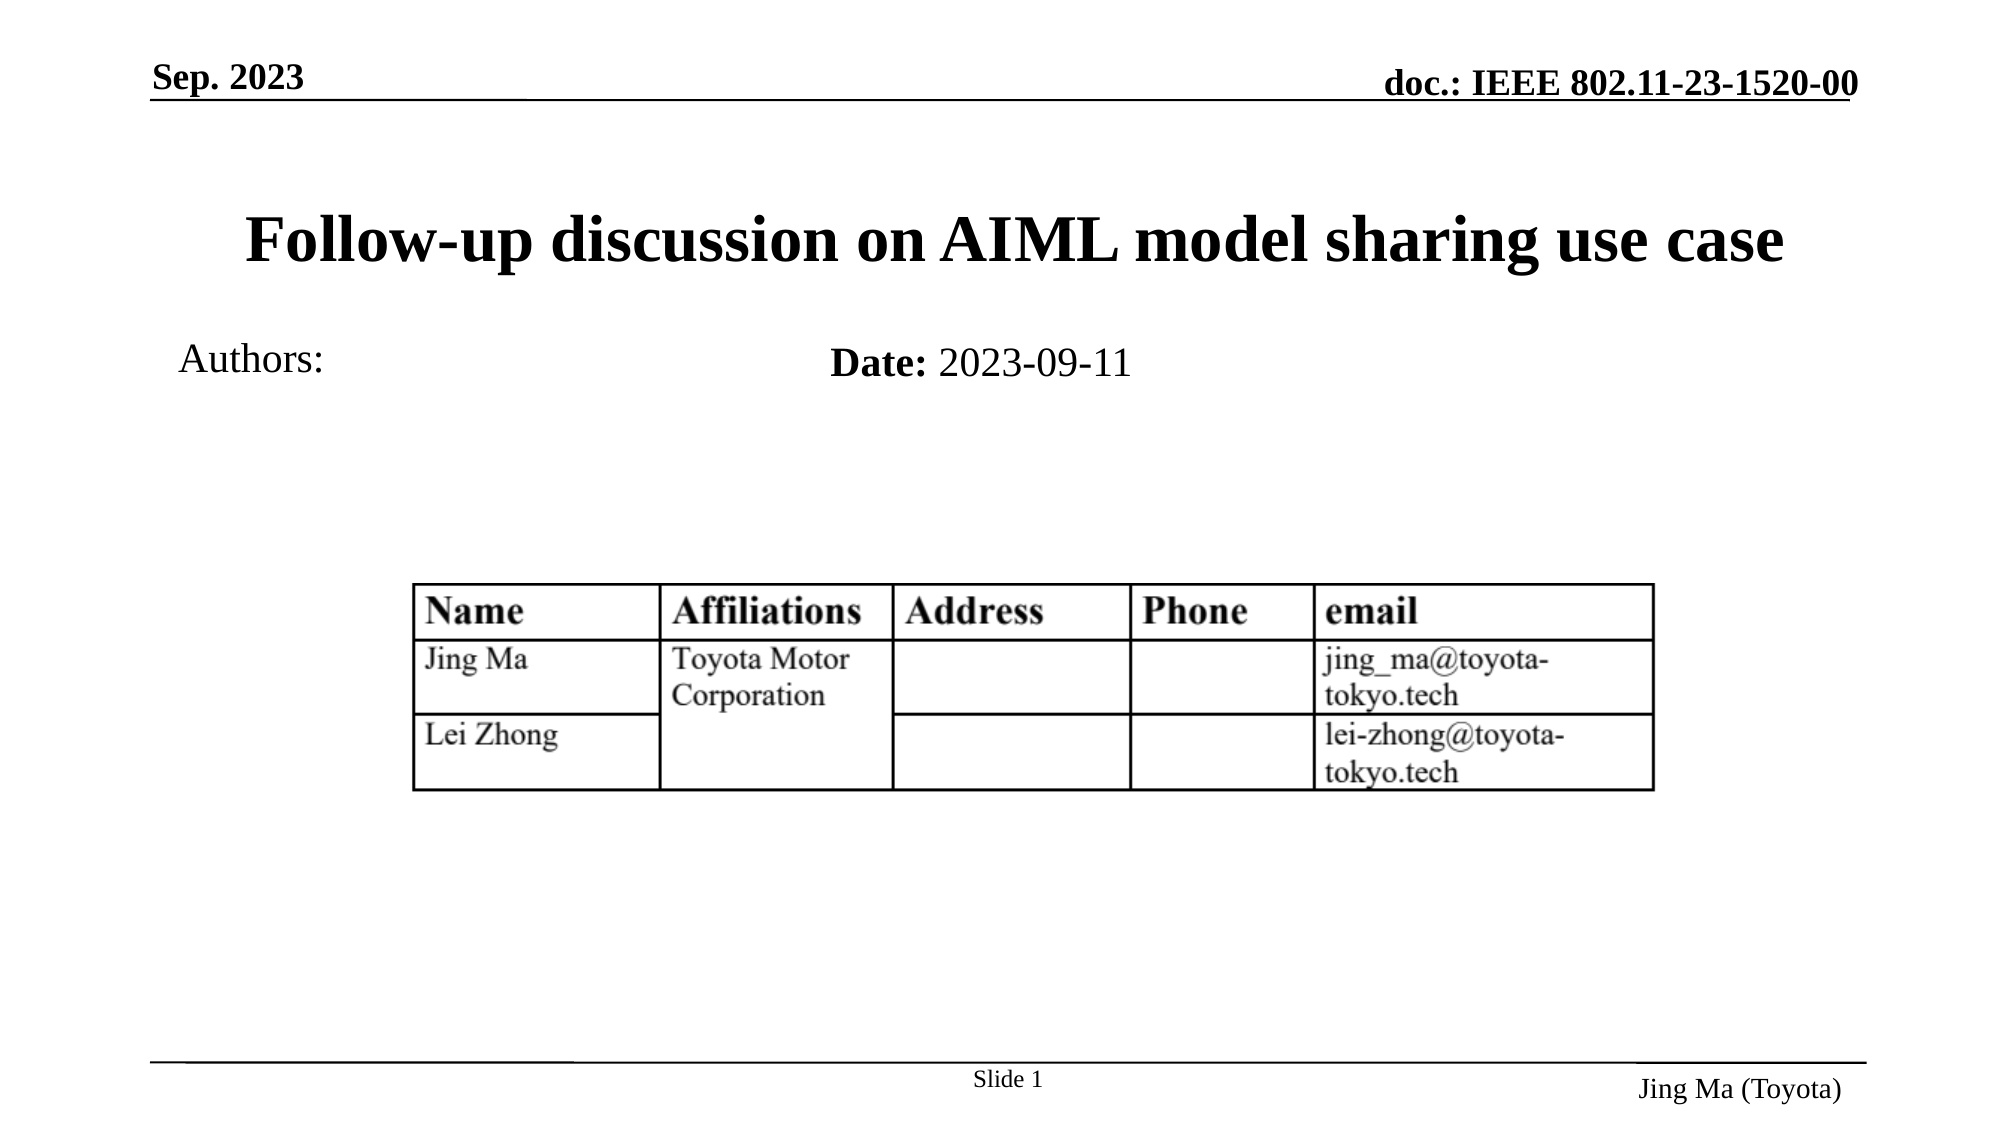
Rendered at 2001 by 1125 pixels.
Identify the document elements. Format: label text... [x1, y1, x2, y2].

title Follow-up discussion on AIML model sharing use case [175, 113, 1857, 356]
text_box Sep. 2023 [137, 44, 548, 90]
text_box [399, 583, 1693, 834]
subtitle Date: 2023-09-11 [281, 327, 1682, 407]
slide_number Slide 1 [950, 1061, 1067, 1123]
text_box Authors: [162, 323, 401, 387]
text_box Jing Ma (Toyota) [1475, 1062, 1857, 1092]
